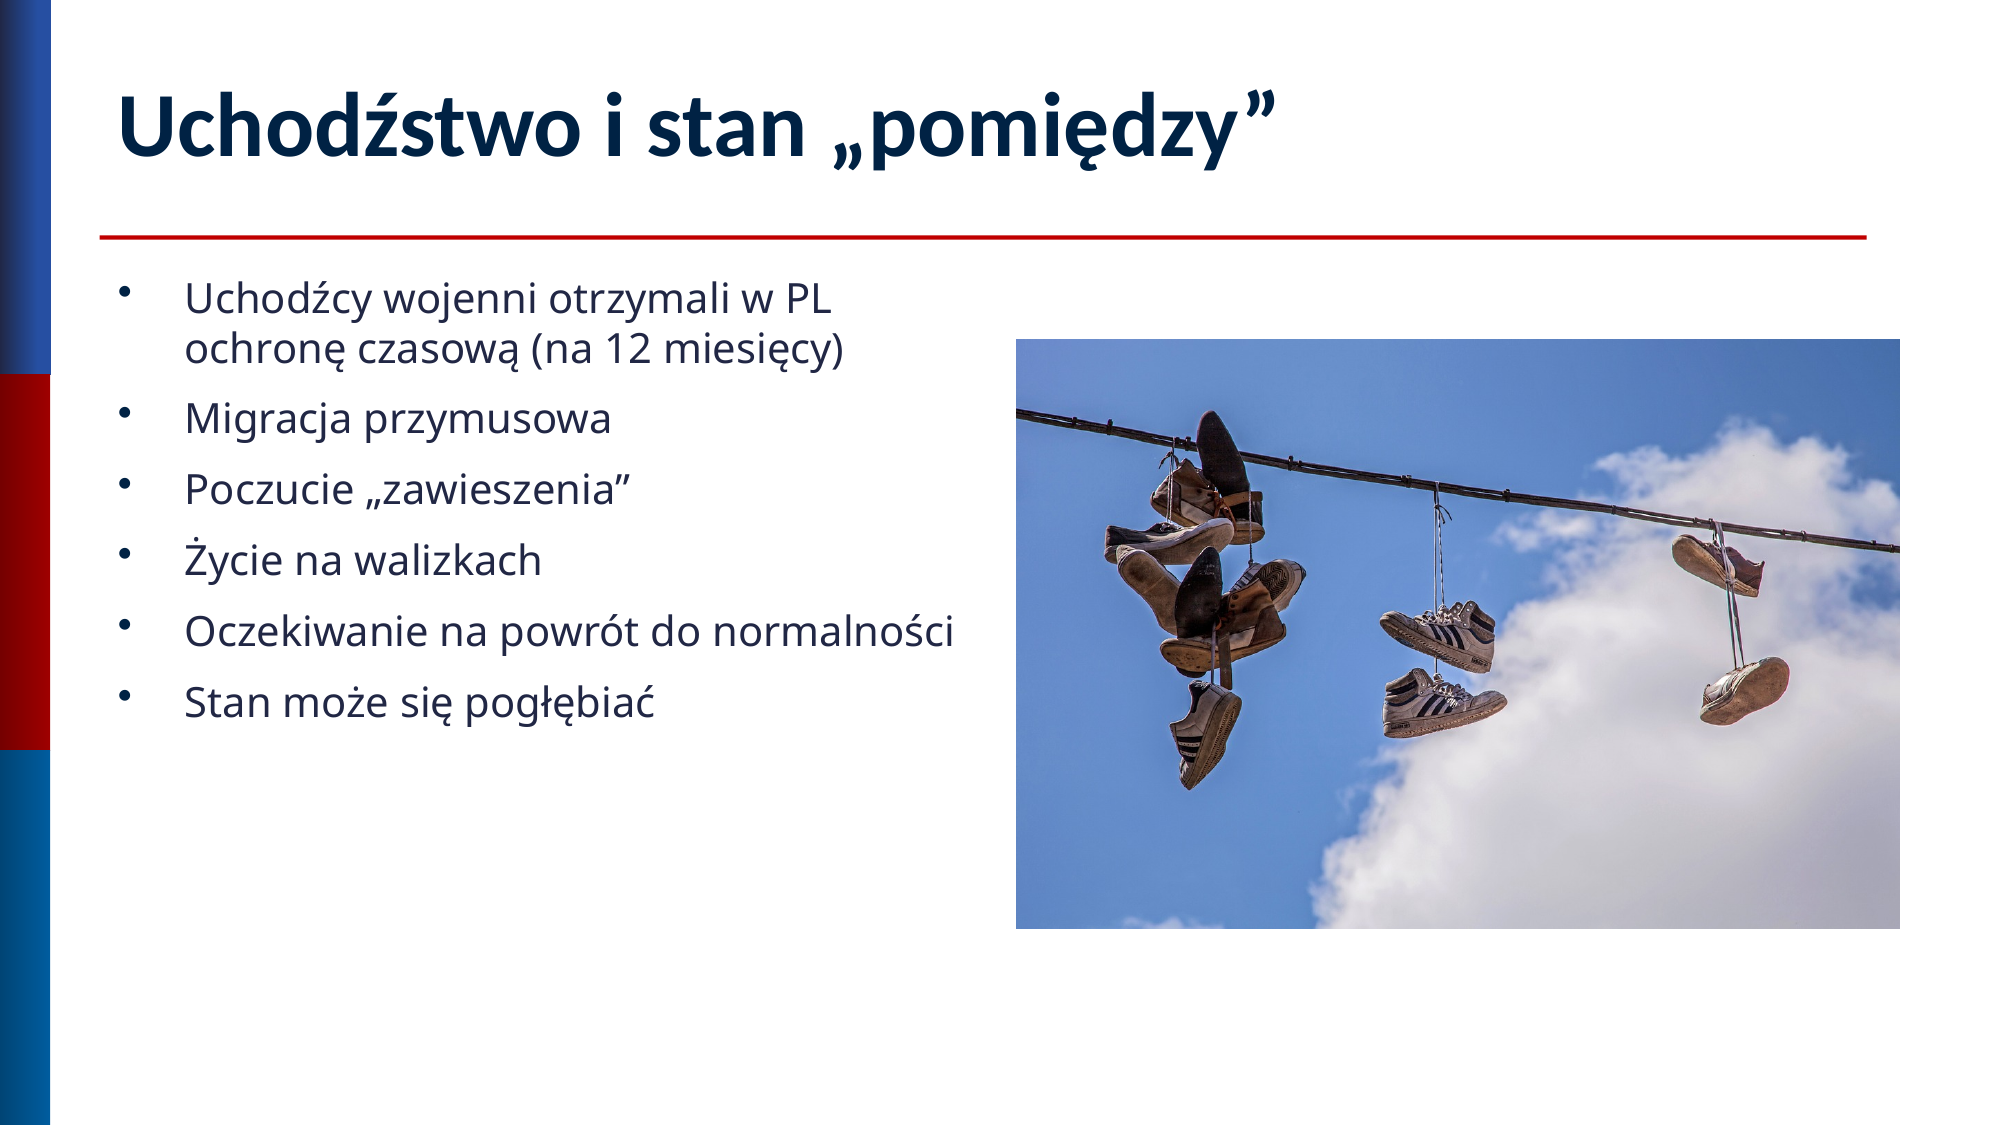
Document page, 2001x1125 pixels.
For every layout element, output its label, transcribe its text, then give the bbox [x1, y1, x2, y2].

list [1016, 339, 1901, 929]
title Uchodźstwo i stan „pomiędzy” [99, 22, 1901, 217]
list Uchodźcy wojenni otrzymali w PL ochronę czasową (na 12 miesięcy) Migracja przymusowa Poczucie „zawieszenia” Życie na walizkach Oczekiwanie na powrót do normalności Stan może się pogłębiać [99, 262, 984, 1006]
